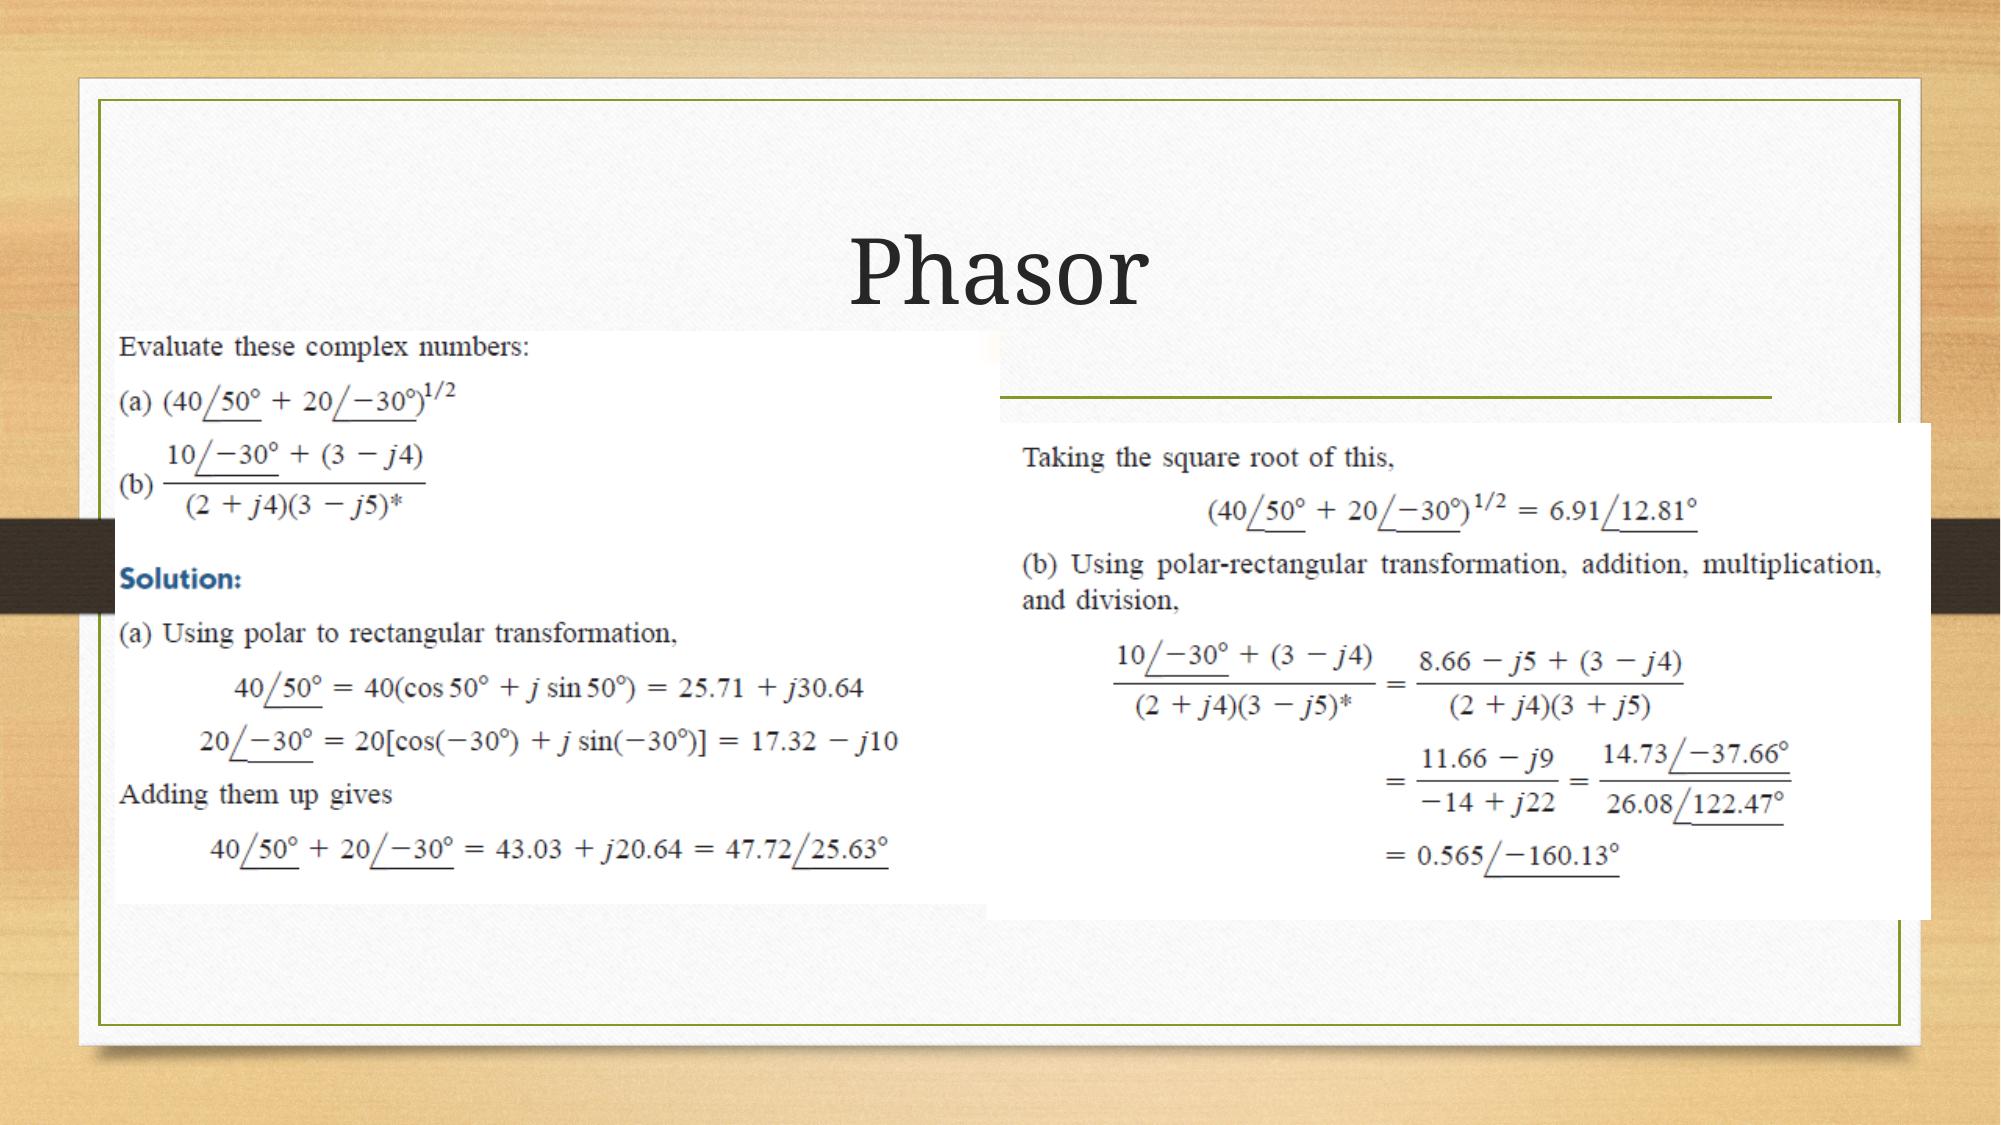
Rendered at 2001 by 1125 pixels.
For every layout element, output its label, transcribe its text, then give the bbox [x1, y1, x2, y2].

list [115, 331, 1001, 905]
title Phasor [212, 161, 1788, 375]
picture [0, 0, 2001, 1125]
